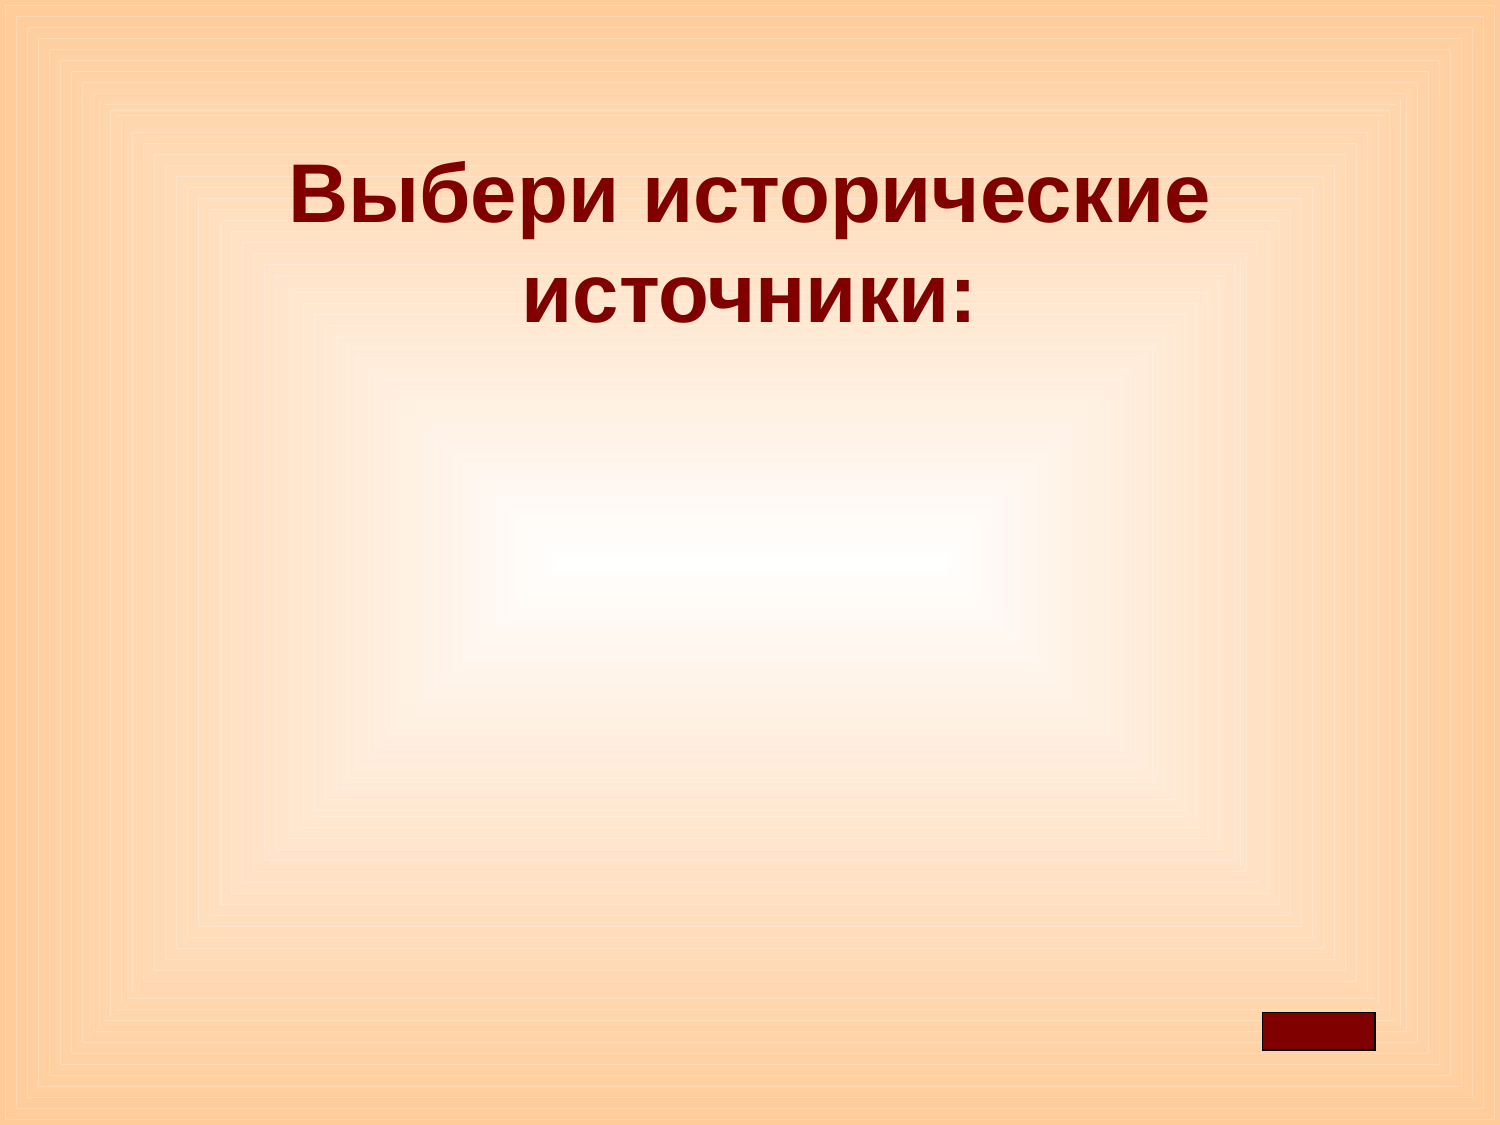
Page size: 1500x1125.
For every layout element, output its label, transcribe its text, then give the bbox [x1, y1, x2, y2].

title Выбери исторические источники: [74, 44, 1426, 233]
text_box [1262, 1012, 1375, 1050]
